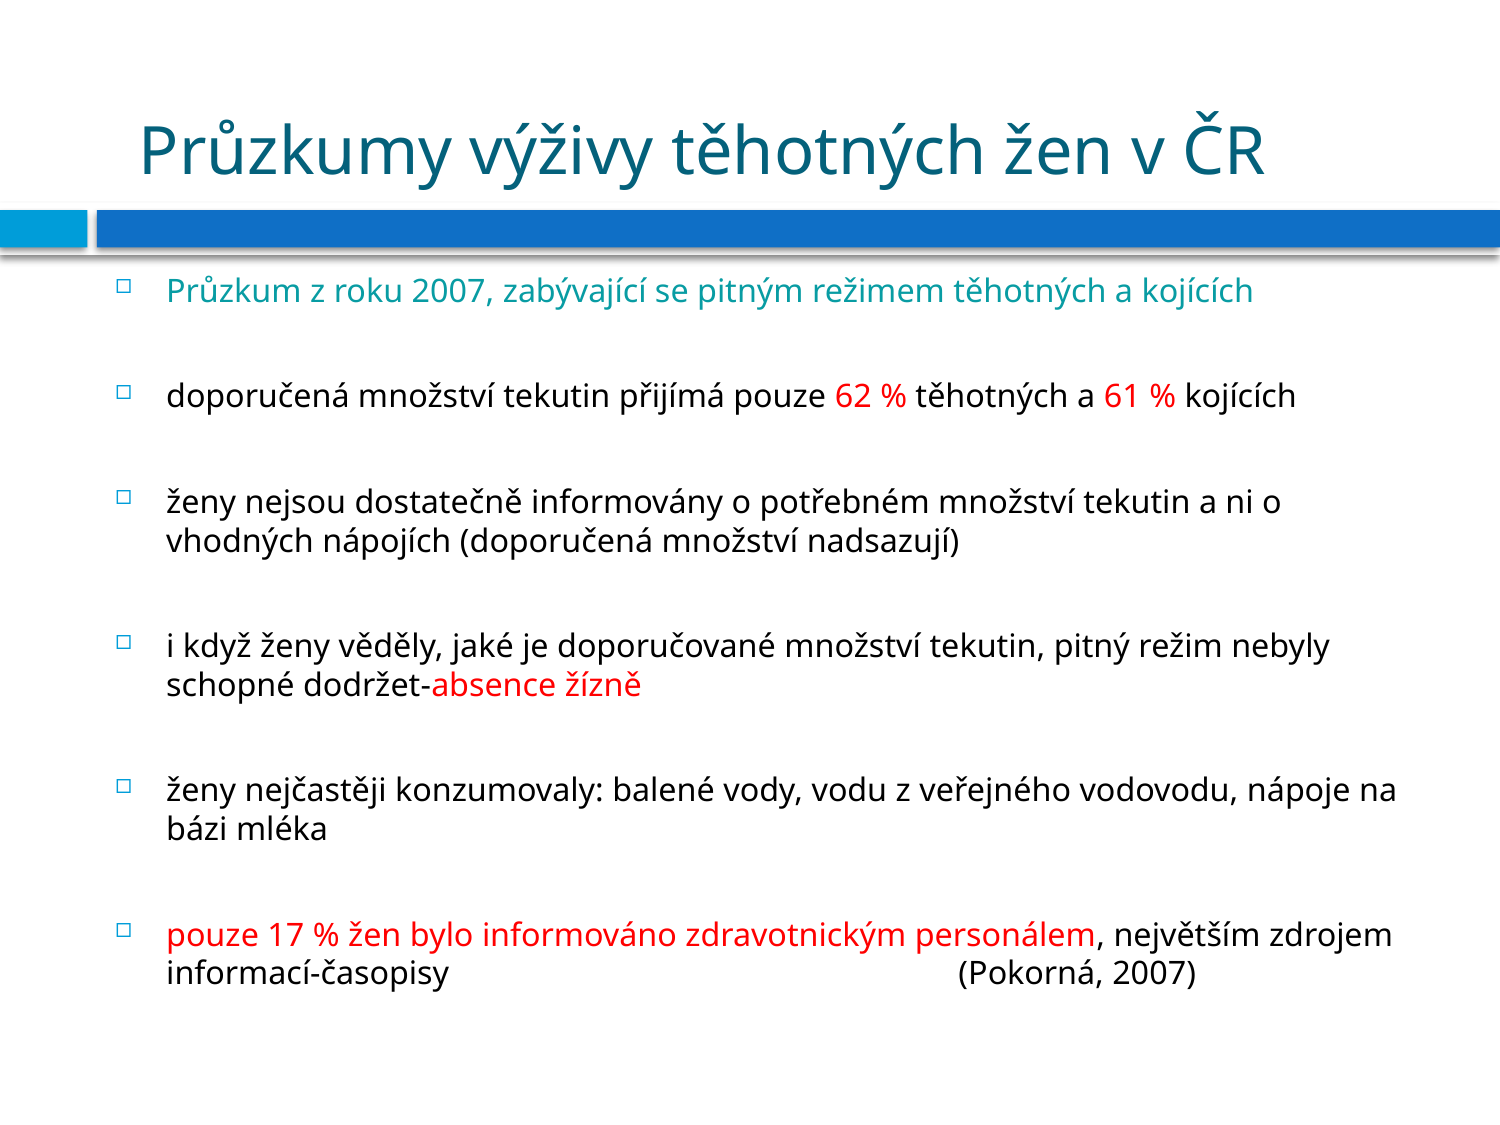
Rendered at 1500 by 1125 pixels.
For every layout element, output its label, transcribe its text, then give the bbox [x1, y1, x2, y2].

title Průzkumy výživy těhotných žen v ČR [123, 66, 1462, 229]
list Průzkum z roku 2007, zabývající se pitným režimem těhotných a kojících doporučená množství tekutin přijímá pouze 62 % těhotných a 61 % kojících ženy nejsou dostatečně informovány o potřebném množství tekutin a ni o vhodných nápojích (doporučená množství nadsazují) i když ženy věděly, jaké je doporučované množství tekutin, pitný režim nebyly schopné dodržet-absence žízně ženy nejčastěji konzumovaly: balené vody, vodu z veřejného vodovodu, nápoje na bázi mléka pouze 17 % žen bylo informováno zdravotnickým personálem, největším zdrojem informací-časopisy (Pokorná, 2007) [100, 262, 1438, 1000]
